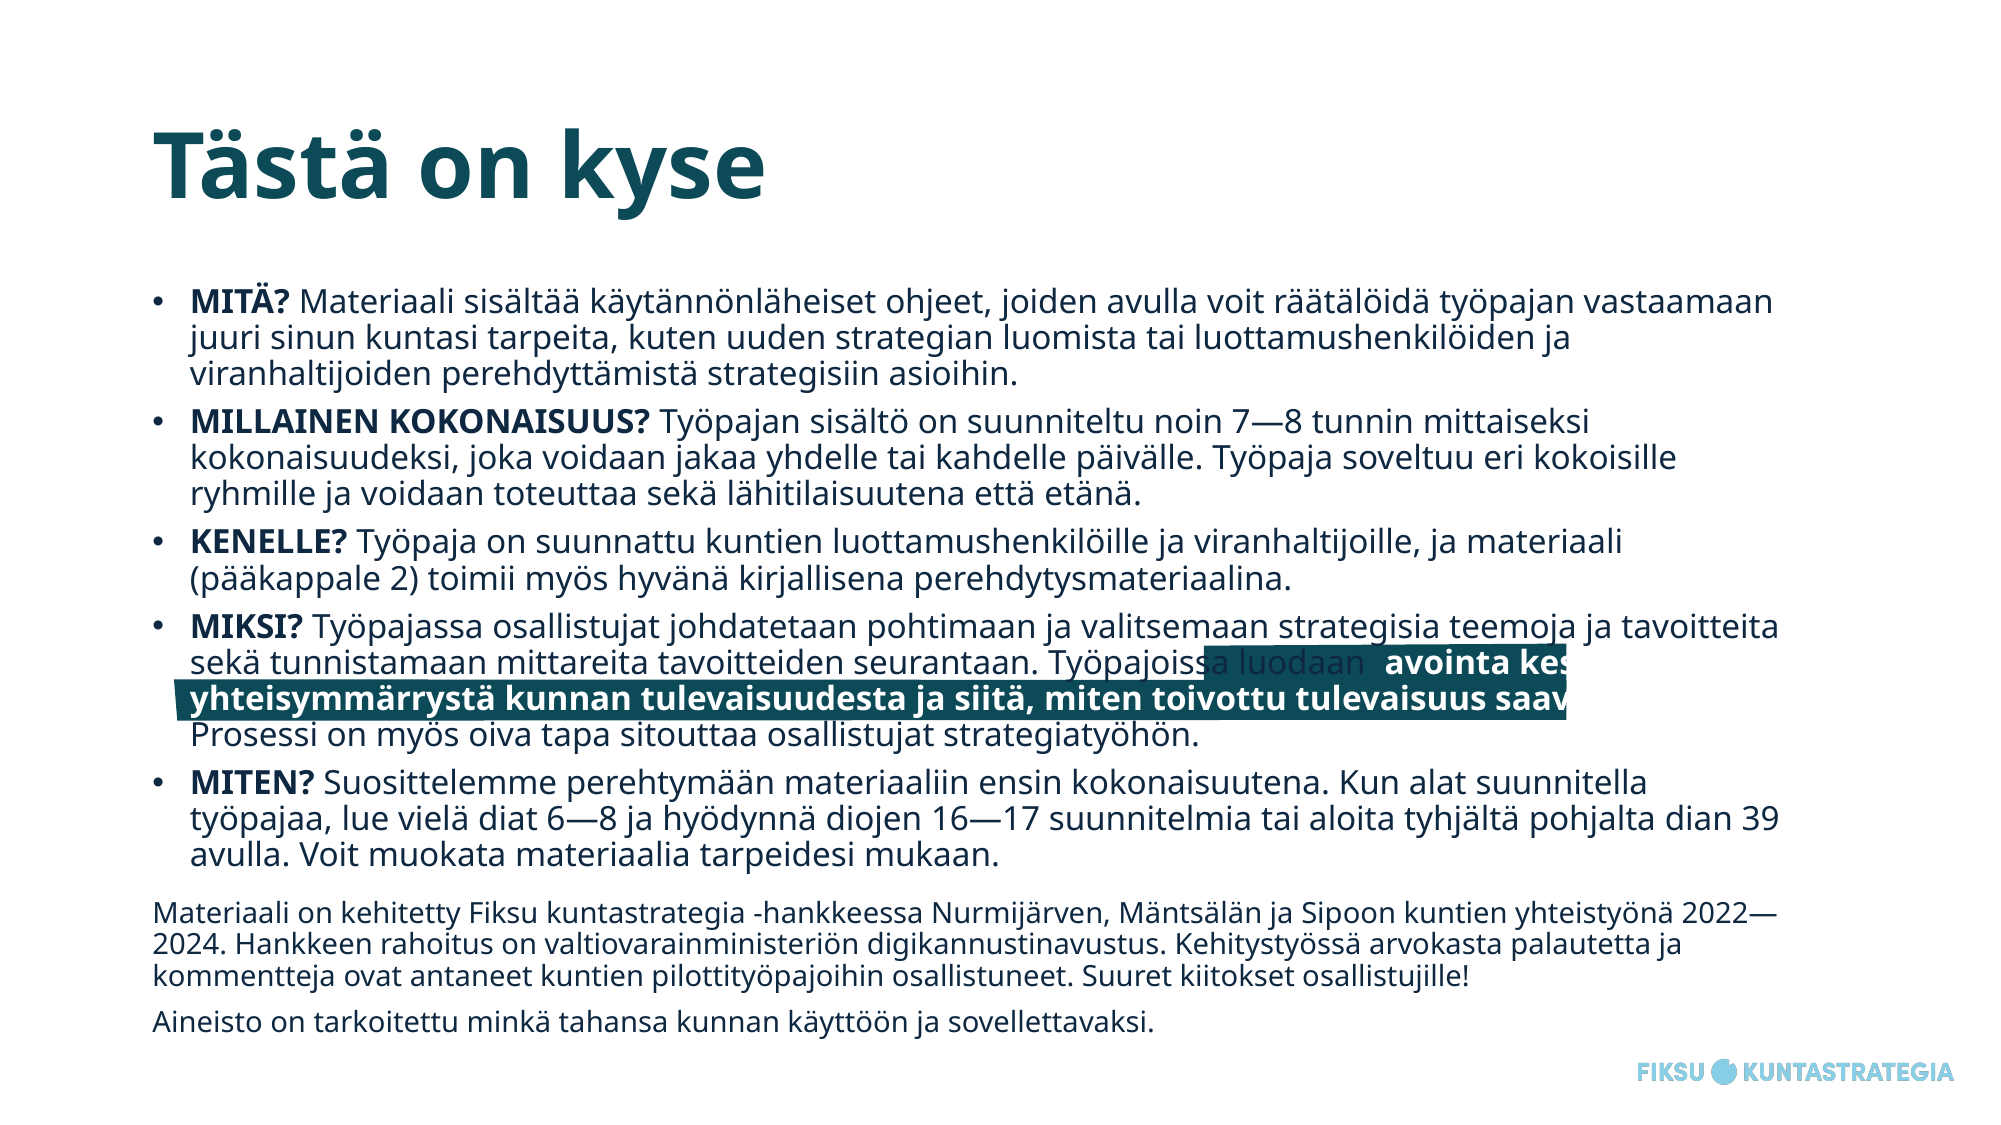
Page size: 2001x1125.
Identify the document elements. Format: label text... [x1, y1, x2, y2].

list MITÄ? Materiaali sisältää käytännönläheiset ohjeet, joiden avulla voit räätälöidä työpajan vastaamaan juuri sinun kuntasi tarpeita, kuten uuden strategian luomista tai luottamushenkilöiden ja viranhaltijoiden perehdyttämistä strategisiin asioihin. MILLAINEN KOKONAISUUS? Työpajan sisältö on suunniteltu noin 7—8 tunnin mittaiseksi kokonaisuudeksi, joka voidaan jakaa yhdelle tai kahdelle päivälle. Työpaja soveltuu eri kokoisille ryhmille ja voidaan toteuttaa sekä lähitilaisuutena että etänä. KENELLE? Työpaja on suunnattu kuntien luottamushenkilöille ja viranhaltijoille, ja materiaali (pääkappale 2) toimii myös hyvänä kirjallisena perehdytysmateriaalina. MIKSI? Työpajassa osallistujat johdatetaan pohtimaan ja valitsemaan strategisia teemoja ja tavoitteita sekä tunnistamaan mittareita tavoitteiden seurantaan. Työpajoissa luodaan avointa keskustelua ja yhteisymmärrystä kunnan tulevaisuudesta ja siitä, miten toivottu tulevaisuus saavutetaan. Prosessi on myös oiva tapa sitouttaa osallistujat strategiatyöhön. MITEN? Suosittelemme perehtymään materiaaliin ensin kokonaisuutena. Kun alat suunnitella työpajaa, lue vielä diat 6—8 ja hyödynnä diojen 16—17 suunnitelmia tai aloita tyhjältä pohjalta dian 39 avulla. Voit muokata materiaalia tarpeidesi mukaan. Materiaali on kehitetty Fiksu kuntastrategia -hankkeessa Nurmijärven, Mäntsälän ja Sipoon kuntien yhteistyönä 2022—2024. Hankkeen rahoitus on valtiovarainministeriön digikannustinavustus. Kehitystyössä arvokasta palautetta ja kommentteja ovat antaneet kuntien pilottityöpajoihin osallistuneet. Suuret kiitokset osallistujille! Aineisto on tarkoitettu minkä tahansa kunnan käyttöön ja sovellettavaksi. [137, 277, 1817, 1014]
title Tästä on kyse [137, 59, 1863, 278]
picture [1625, 1053, 1965, 1091]
